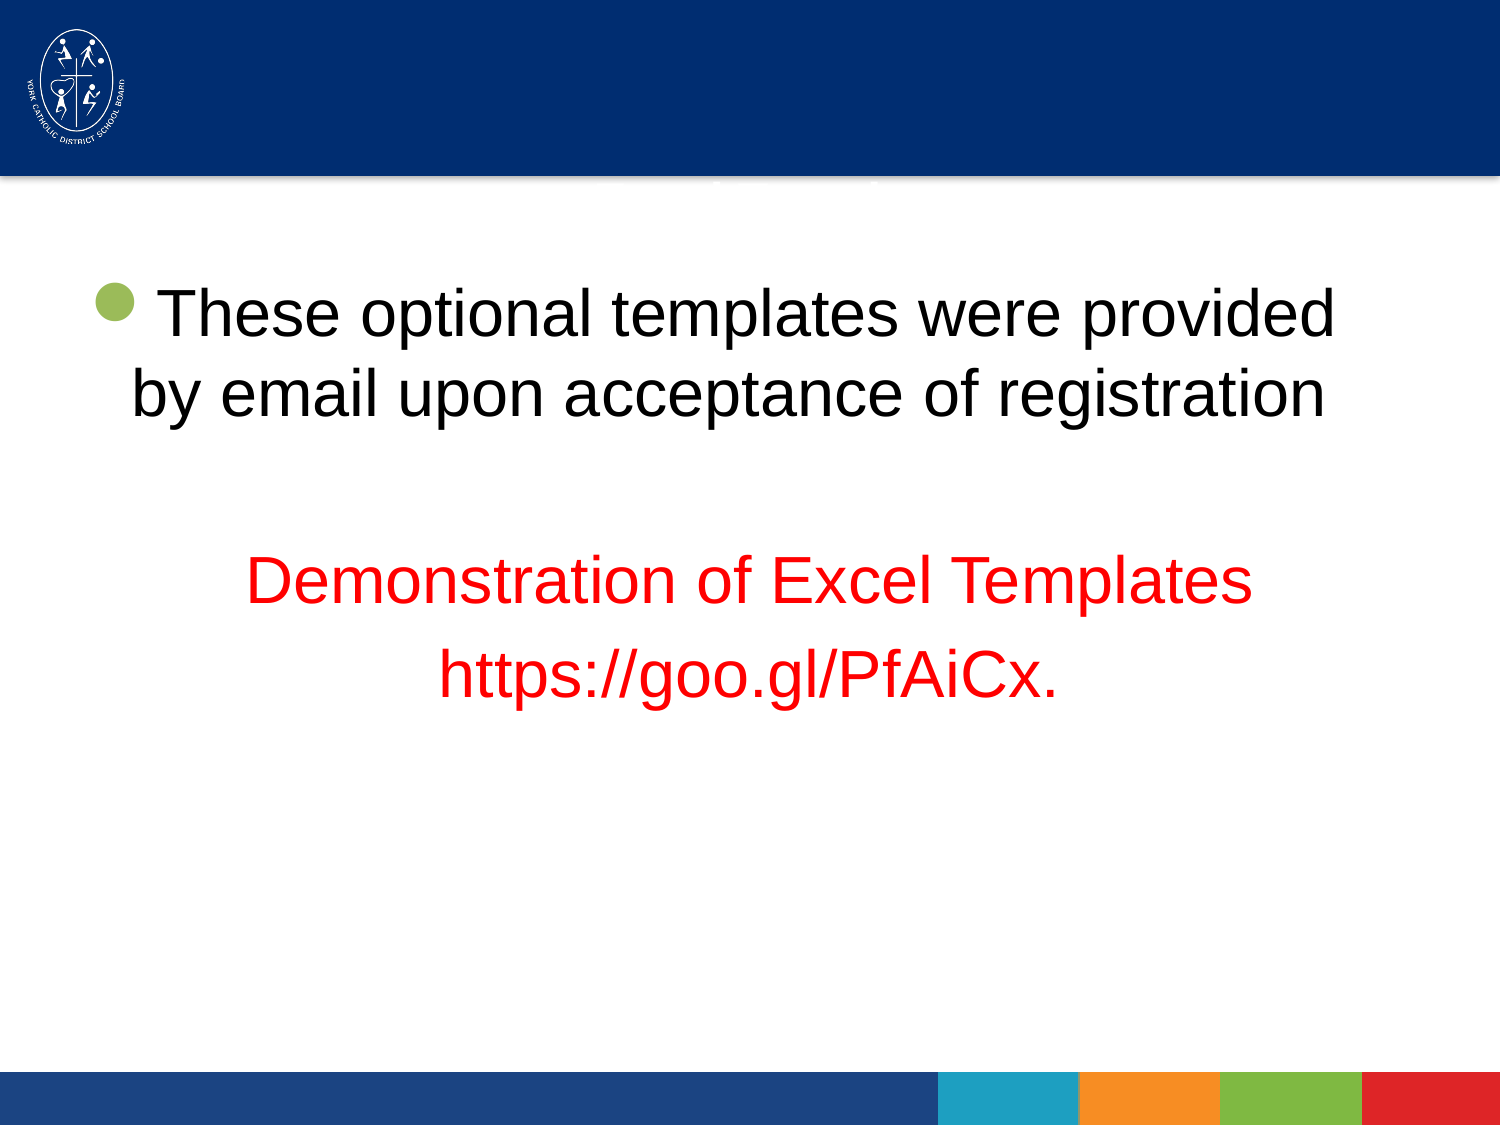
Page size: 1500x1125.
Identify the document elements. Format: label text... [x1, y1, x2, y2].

title Excel Templates [150, 112, 1425, 262]
list These optional templates were provided by email upon acceptance of registration Demonstration of Excel Templates https://goo.gl/PfAiCx. [75, 262, 1425, 1005]
